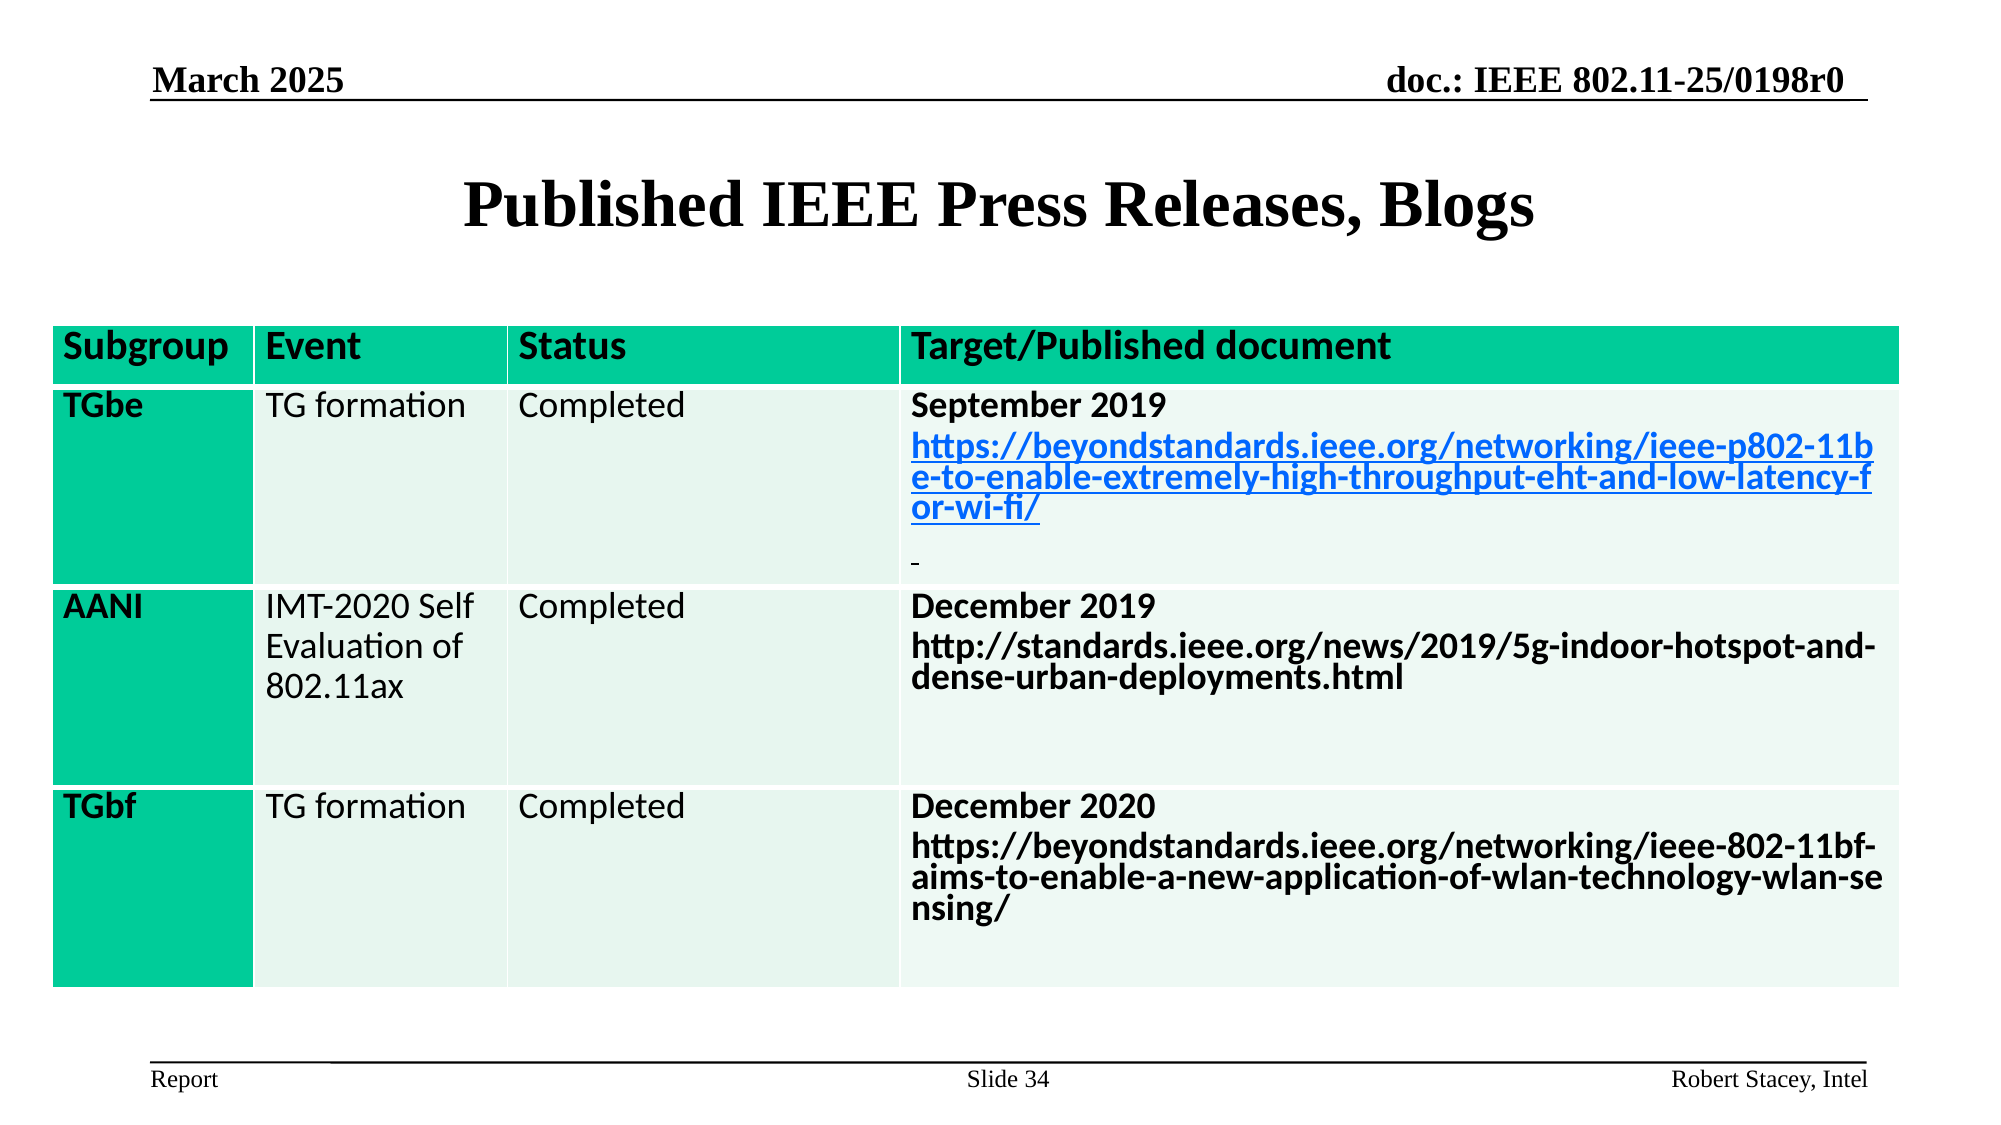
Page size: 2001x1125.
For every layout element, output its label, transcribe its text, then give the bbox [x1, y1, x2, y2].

table_header Target/Published document [901, 326, 1899, 384]
table_header Event [255, 326, 507, 384]
footer Robert Stacey, Intel [1513, 1061, 1869, 1093]
table_cell Completed [508, 790, 899, 987]
slide_number Slide 34 [964, 1061, 1053, 1093]
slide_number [152, 54, 373, 101]
table_cell TG formation [255, 790, 507, 987]
table_header Subgroup [53, 326, 253, 384]
table_cell December 2019 http://standards.ieee.org/news/2019/5g-indoor-hotspot-and-dense-urban-deployments.html [901, 590, 1899, 785]
table_cell TGbe [53, 390, 253, 584]
table_cell IMT-2020 Self Evaluation of 802.11ax [255, 590, 507, 785]
table_cell December 2020 https://beyondstandards.ieee.org/networking/ieee-802-11bf-aims-to-enable-a-new-application-of-wlan-technology-wlan-sensing/ [901, 790, 1899, 987]
title Published IEEE Press Releases, Blogs [150, 112, 1850, 288]
table_header Status [508, 326, 899, 384]
table_cell TGbf [53, 790, 253, 987]
table_cell September 2019 https://beyondstandards.ieee.org/networking/ieee-p802-11be-to-enable-extremely-high-throughput-eht-and-low-latency-for-wi-fi/ [901, 390, 1899, 584]
table_cell Completed [508, 390, 899, 584]
table_cell AANI [53, 590, 253, 785]
table_cell TG formation [255, 390, 507, 584]
table_cell Completed [508, 590, 899, 785]
